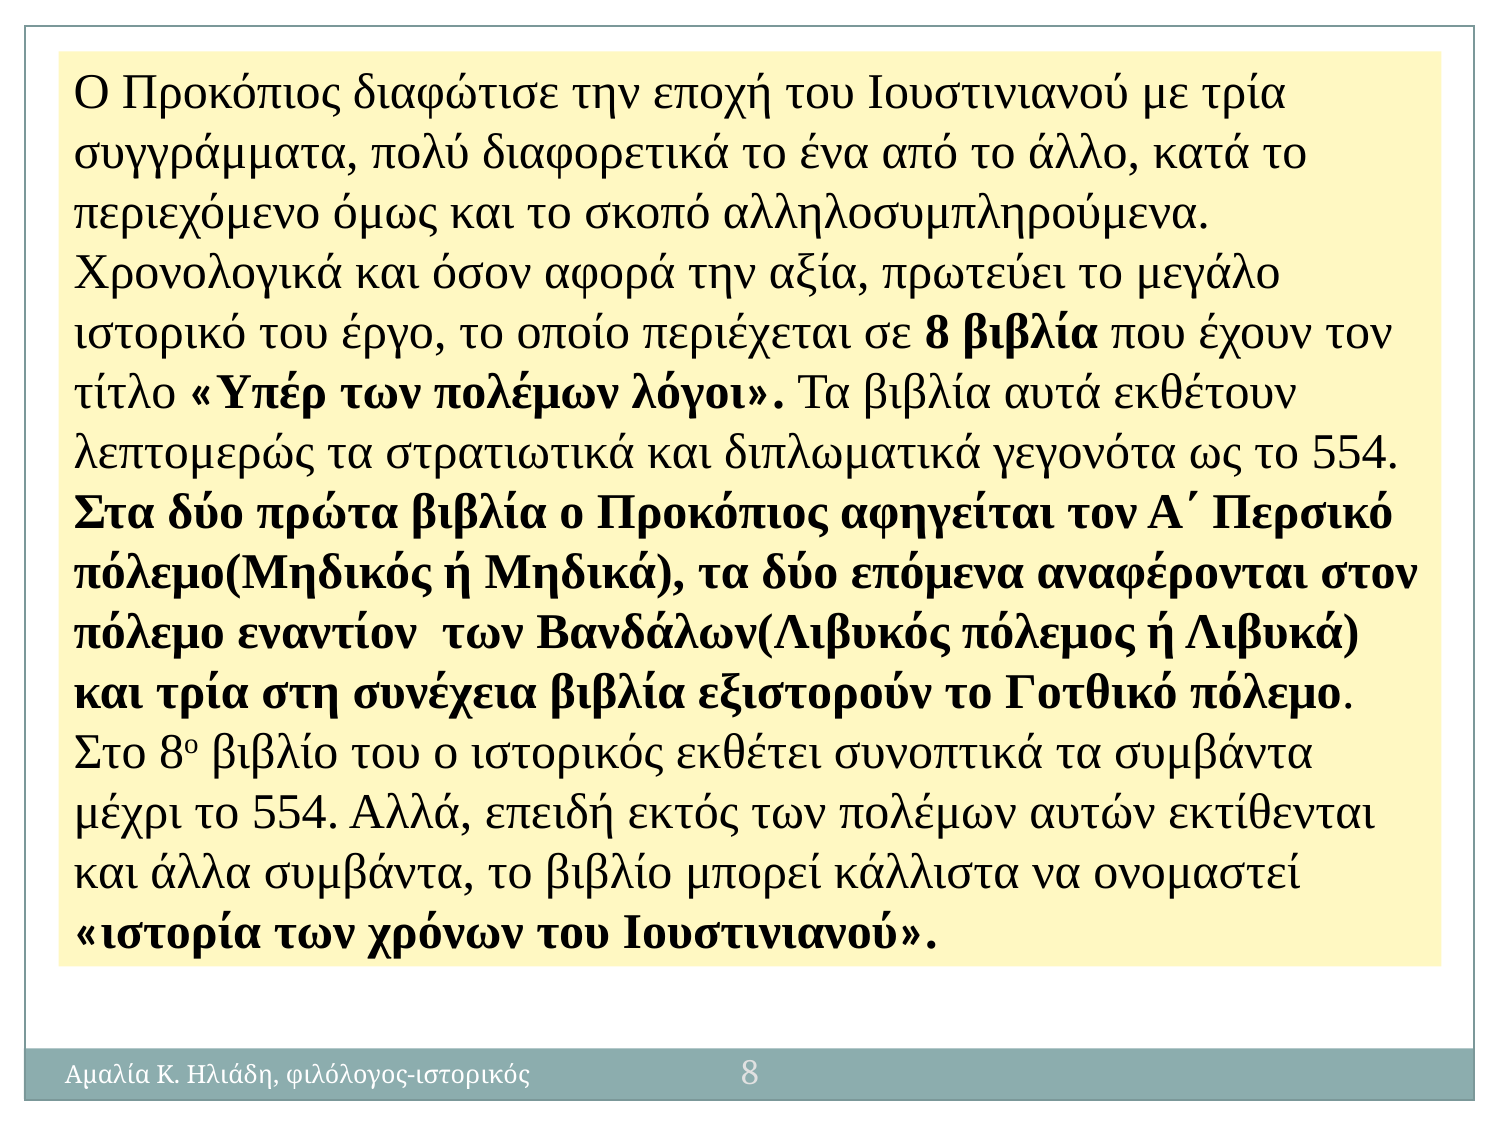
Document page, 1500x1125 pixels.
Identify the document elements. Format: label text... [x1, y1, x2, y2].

text_box Ο Προκόπιος διαφώτισε την εποχή του Ιουστινιανού με τρία συγγράμματα, πολύ διαφορετικά το ένα από το άλλο, κατά το περιεχόμενο όμως και το σκοπό αλληλοσυμπληρούμενα. Χρονολογικά και όσον αφορά την αξία, πρωτεύει το μεγάλο ιστορικό του έργο, το οποίο περιέχεται σε 8 βιβλία που έχουν τον τίτλο «Υπέρ των πολέμων λόγοι». Τα βιβλία αυτά εκθέτουν λεπτομερώς τα στρατιωτικά και διπλωματικά γεγονότα ως το 554. Στα δύο πρώτα βιβλία ο Προκόπιος αφηγείται τον Α΄ Περσικό πόλεμο(Μηδικός ή Μηδικά), τα δύο επόμενα αναφέρονται στον πόλεμο εναντίον των Βανδάλων(Λιβυκός πόλεμος ή Λιβυκά) και τρία στη συνέχεια βιβλία εξιστορούν το Γοτθικό πόλεμο. Στο 8ο βιβλίο του ο ιστορικός εκθέτει συνοπτικά τα συμβάντα μέχρι το 554. Αλλά, επειδή εκτός των πολέμων αυτών εκτίθενται και άλλα συμβάντα, το βιβλίο μπορεί κάλλιστα να ονομαστεί «ιστορία των χρόνων του Ιουστινιανού». [58, 51, 1442, 967]
slide_number 8 [699, 1037, 800, 1110]
footer Αμαλία Κ. Ηλιάδη, φιλόλογος-ιστορικός [50, 1051, 638, 1112]
